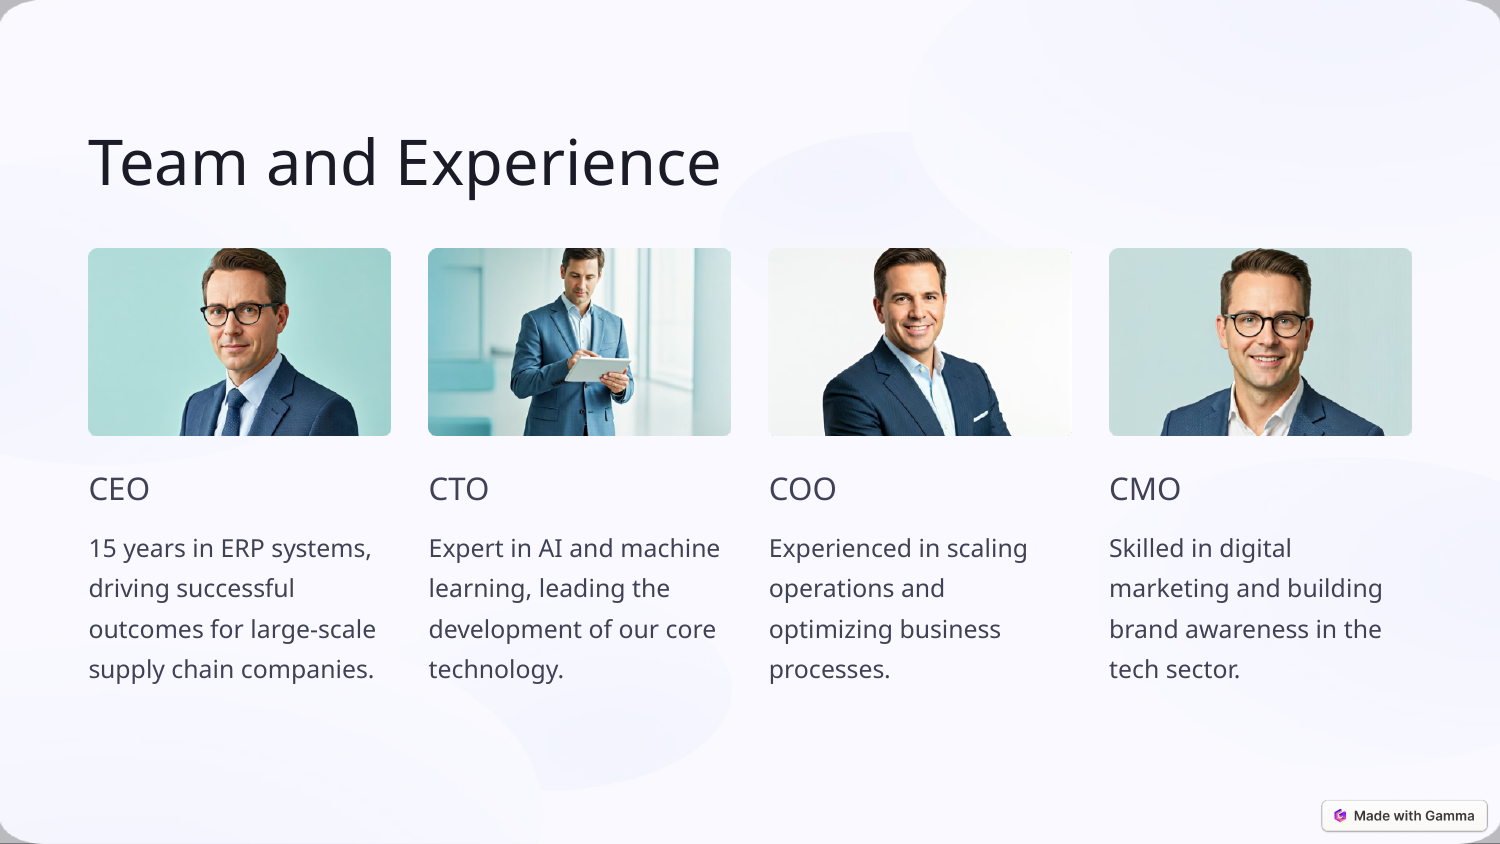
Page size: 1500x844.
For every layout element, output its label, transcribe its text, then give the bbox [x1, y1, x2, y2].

text_box CTO [428, 467, 731, 507]
text_box Team and Experience [88, 119, 722, 199]
picture [768, 248, 1072, 436]
picture [88, 248, 391, 436]
text_box Experienced in scaling operations and optimizing business processes. [768, 522, 1072, 684]
text_box Skilled in digital marketing and building brand awareness in the tech sector. [1109, 522, 1412, 684]
text_box COO [768, 467, 1072, 507]
picture [1316, 794, 1493, 837]
text_box 15 years in ERP systems, driving successful outcomes for large-scale supply chain companies. [88, 522, 391, 725]
picture [428, 248, 732, 436]
text_box CMO [1109, 467, 1412, 507]
picture [1108, 248, 1412, 436]
text_box CEO [88, 467, 391, 507]
text_box Expert in AI and machine learning, leading the development of our core technology. [428, 522, 731, 684]
